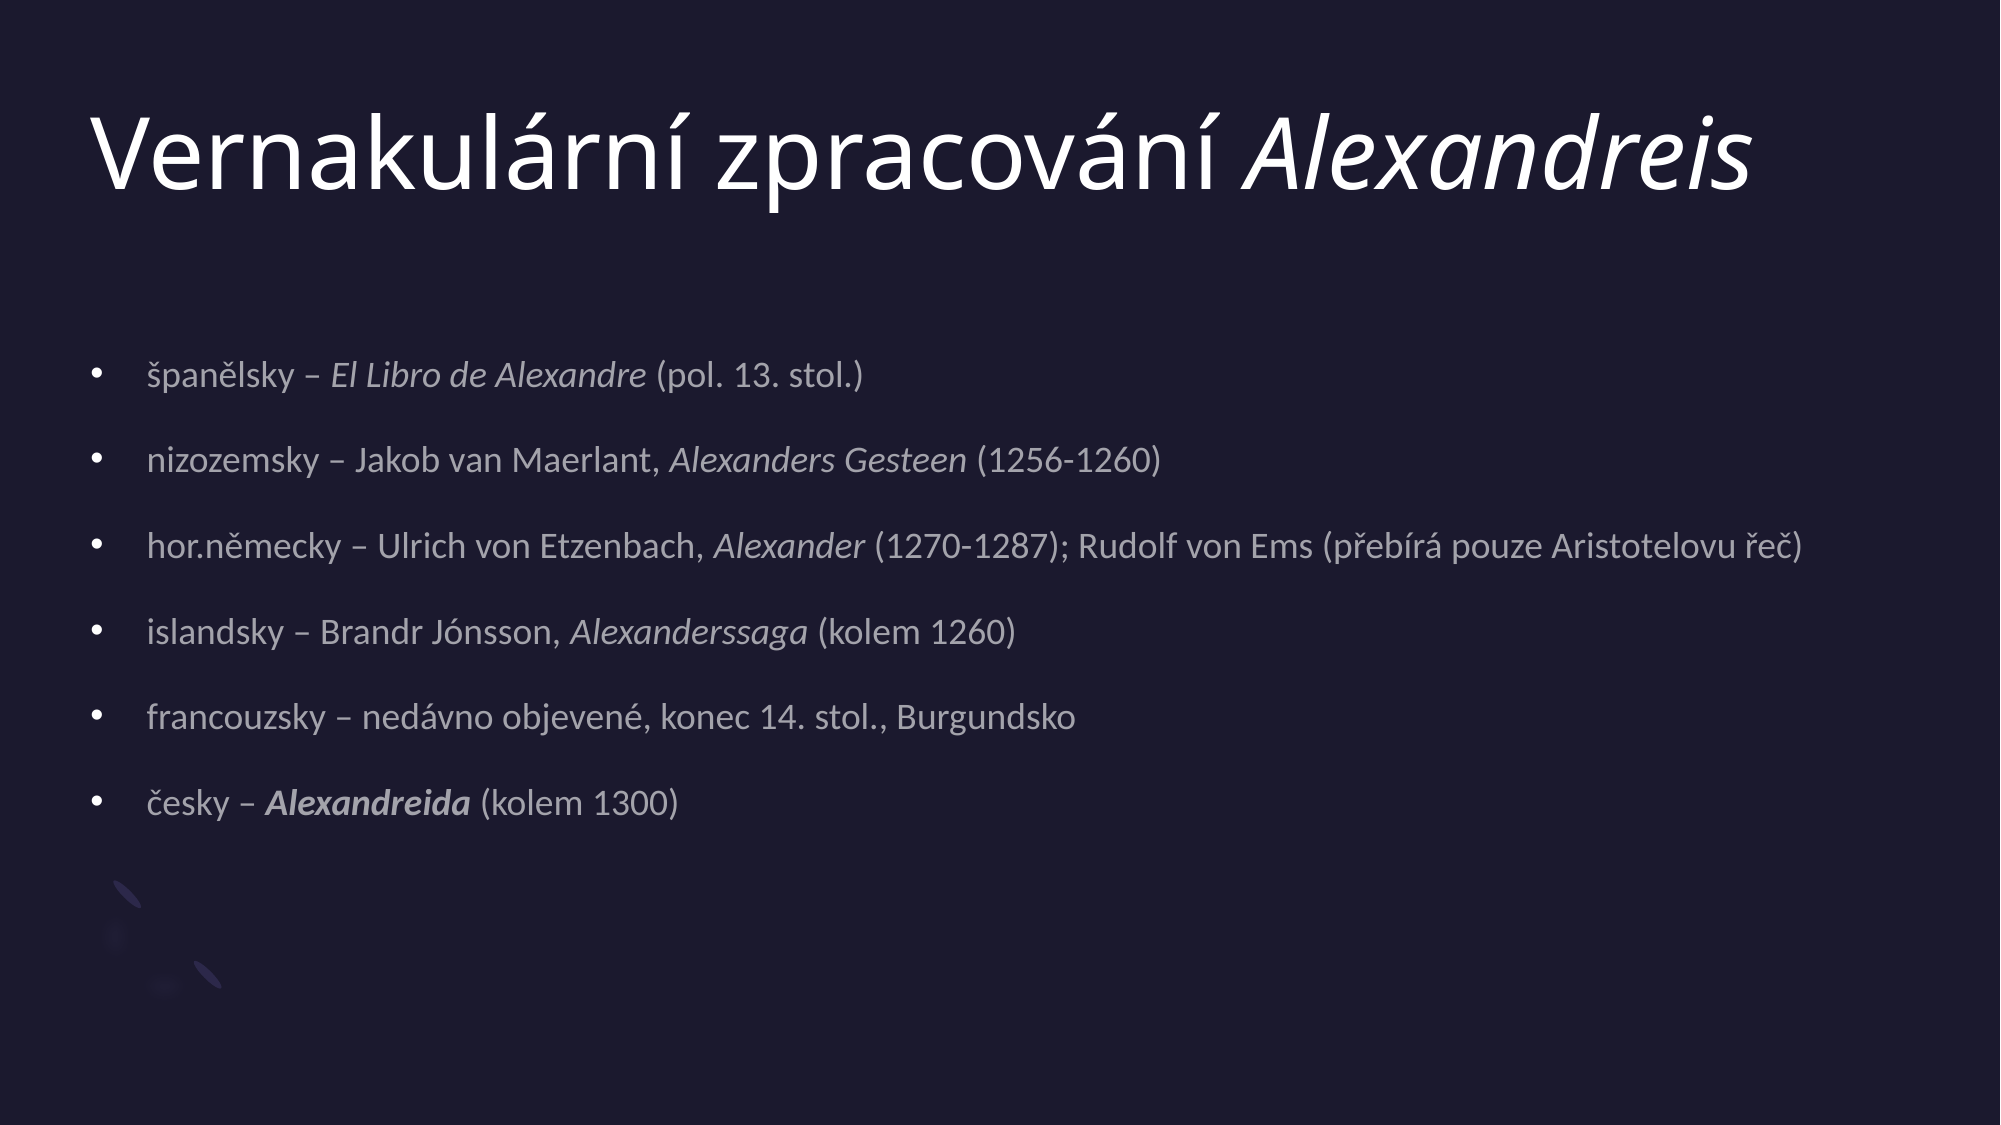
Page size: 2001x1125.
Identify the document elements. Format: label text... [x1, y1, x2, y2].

list španělsky – El Libro de Alexandre (pol. 13. stol.) nizozemsky – Jakob van Maerlant, Alexanders Gesteen (1256-1260) hor.německy – Ulrich von Etzenbach, Alexander (1270-1287); Rudolf von Ems (přebírá pouze Aristotelovu řeč) islandsky – Brandr Jónsson, Alexanderssaga (kolem 1260) francouzsky – nedávno objevené, konec 14. stol., Burgundsko česky – Alexandreida (kolem 1300) [90, 346, 1910, 1000]
title Vernakulární zpracování Alexandreis [90, 90, 1910, 309]
